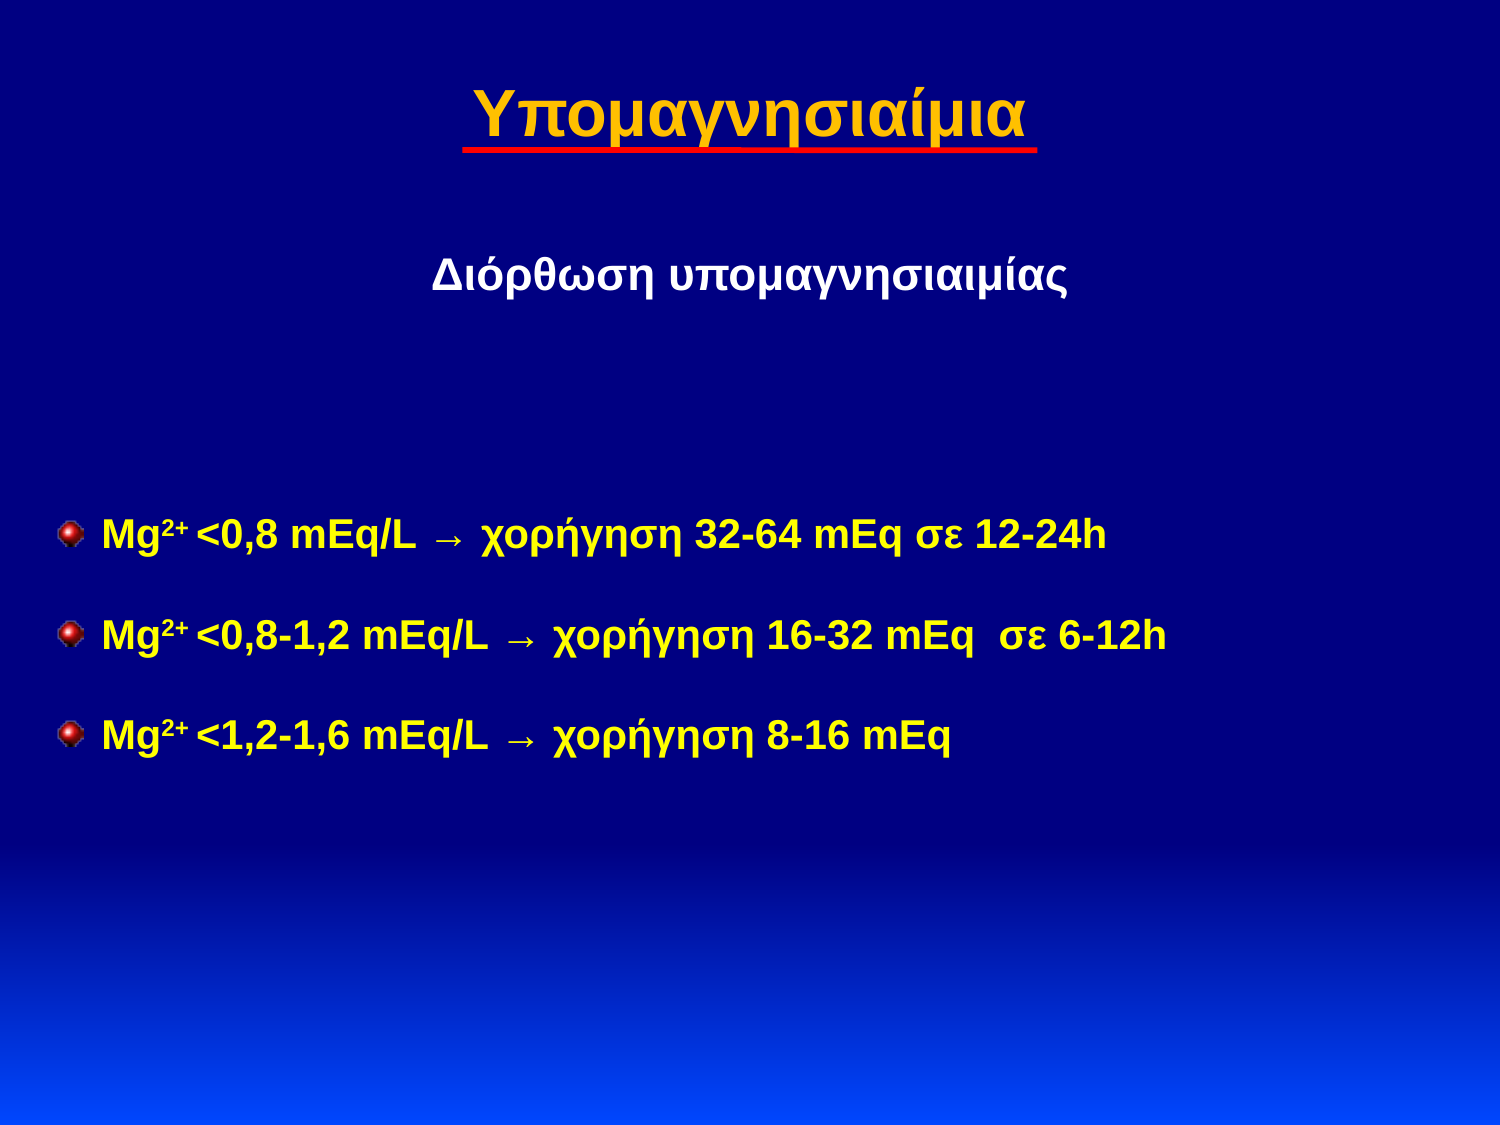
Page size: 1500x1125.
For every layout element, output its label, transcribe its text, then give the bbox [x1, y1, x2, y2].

text_box Υπομαγνησιαίμια [0, 62, 1500, 158]
picture [54, 717, 84, 747]
text_box Διόρθωση υπομαγνησιαιμίας [0, 237, 1500, 308]
text_box Mg2+ <0,8 mEq/L → χορήγηση 32-64 mEq σε 12-24h Mg2+ <0,8-1,2 mEq/L → χορήγηση 16-32 mEq σε 6-12h Mg2+ <1,2-1,6 mEq/L → χορήγηση 8-16 mEq [0, 449, 1500, 765]
picture [54, 617, 84, 647]
picture [54, 517, 84, 547]
